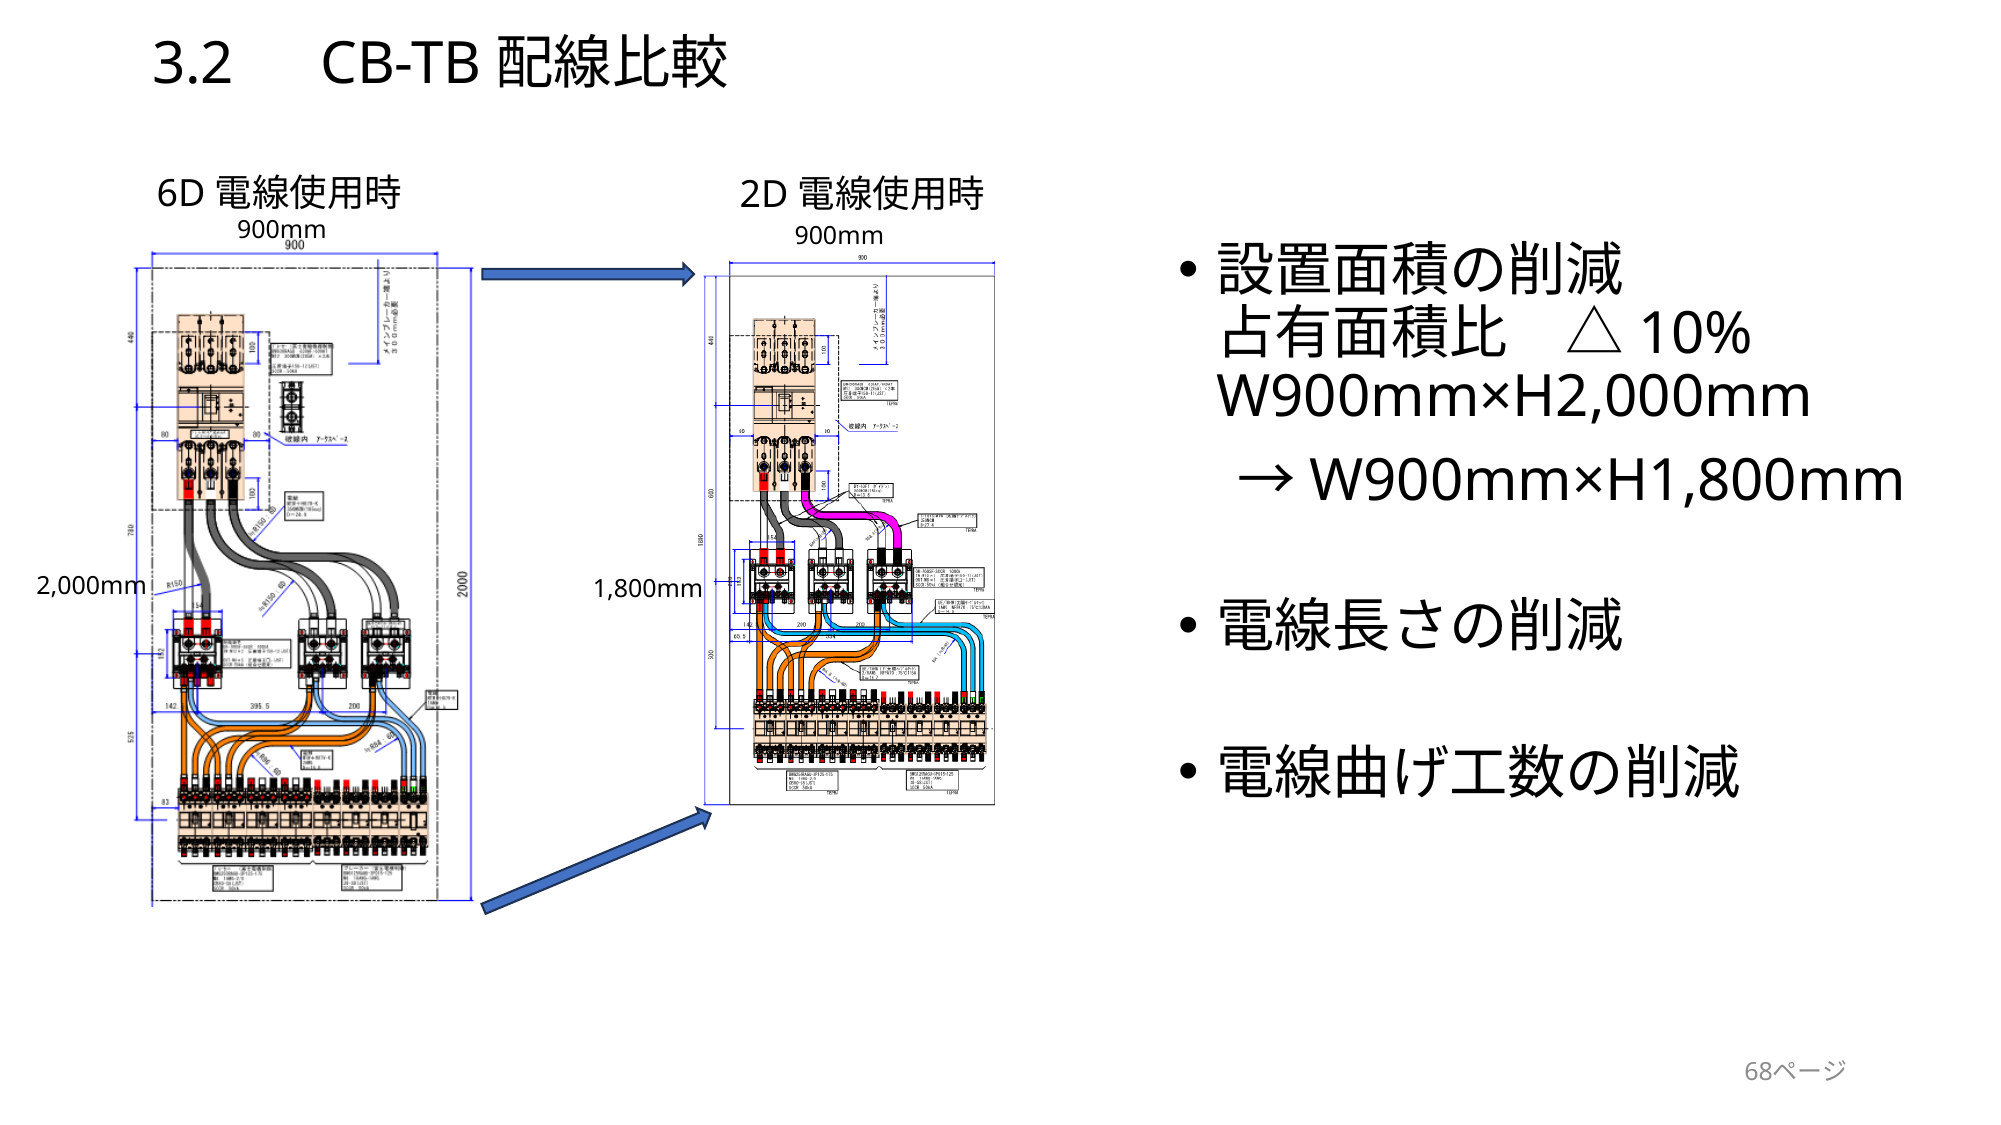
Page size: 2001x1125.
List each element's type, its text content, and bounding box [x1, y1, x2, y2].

text_box 900mm [779, 223, 927, 241]
picture [122, 234, 478, 907]
text_box 2,000mm [21, 561, 122, 607]
text_box [480, 814, 712, 916]
slide_number 68ページ [1412, 1042, 1863, 1103]
text_box 6D電線使用時 [141, 161, 483, 222]
text_box 1,800mm [578, 564, 692, 610]
text_box 900mm [222, 206, 369, 234]
title 3.2 CB-TB配線比較 [137, 22, 1863, 107]
picture [692, 241, 1007, 814]
text_box 2D電線使用時 [724, 162, 1066, 223]
text_box [481, 261, 692, 288]
text_box 設置面積の削減 占有面積比 △10% W900mm×H2,000mm →W900mm×H1,800mm 電線長さの削減 電線曲げ工数の削減 [1163, 232, 1941, 963]
